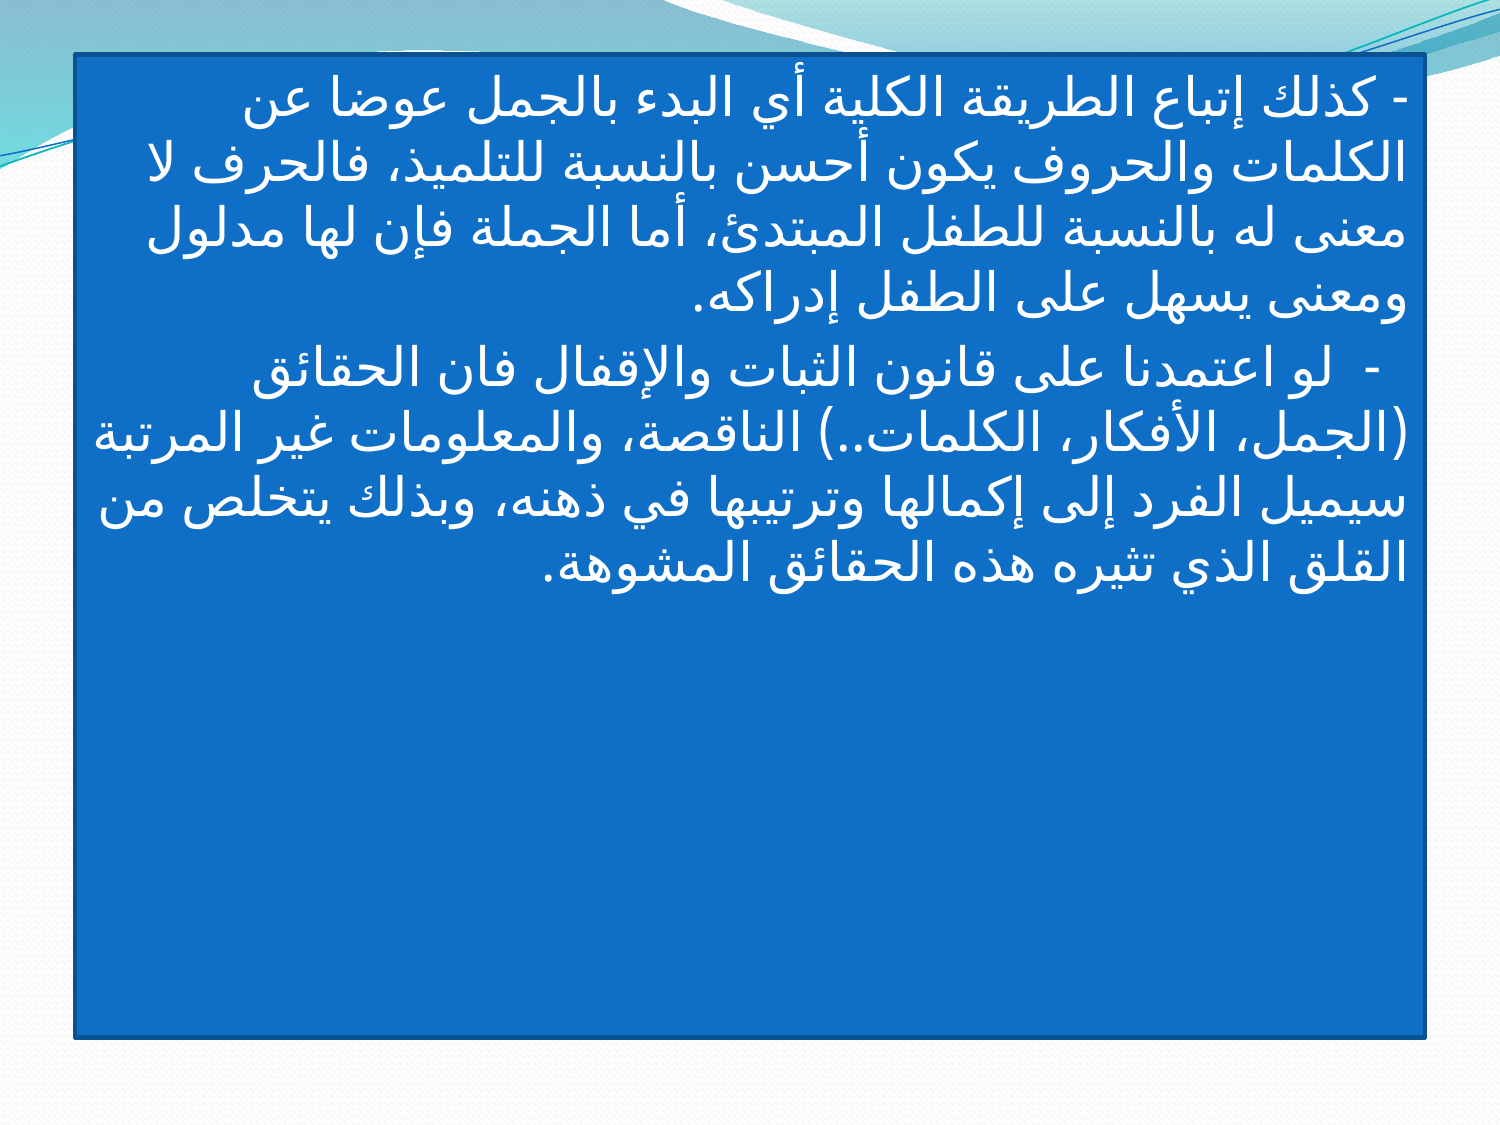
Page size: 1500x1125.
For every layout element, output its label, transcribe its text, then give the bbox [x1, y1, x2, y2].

list - كذلك إتباع الطريقة الكلية أي البدء بالجمل عوضا عن الكلمات والحروف يكون أحسن بالنسبة للتلميذ، فالحرف لا معنى له بالنسبة للطفل المبتدئ، أما الجملة فإن لها مدلول ومعنى يسهل على الطفل إدراكه. - لو اعتمدنا على قانون الثبات والإقفال فان الحقائق (الجمل، الأفكار، الكلمات..) الناقصة، والمعلومات غير المرتبة سيميل الفرد إلى إكمالها وترتيبها في ذهنه، وبذلك يتخلص من القلق الذي تثيره هذه الحقائق المشوهة. [73, 52, 1427, 1040]
